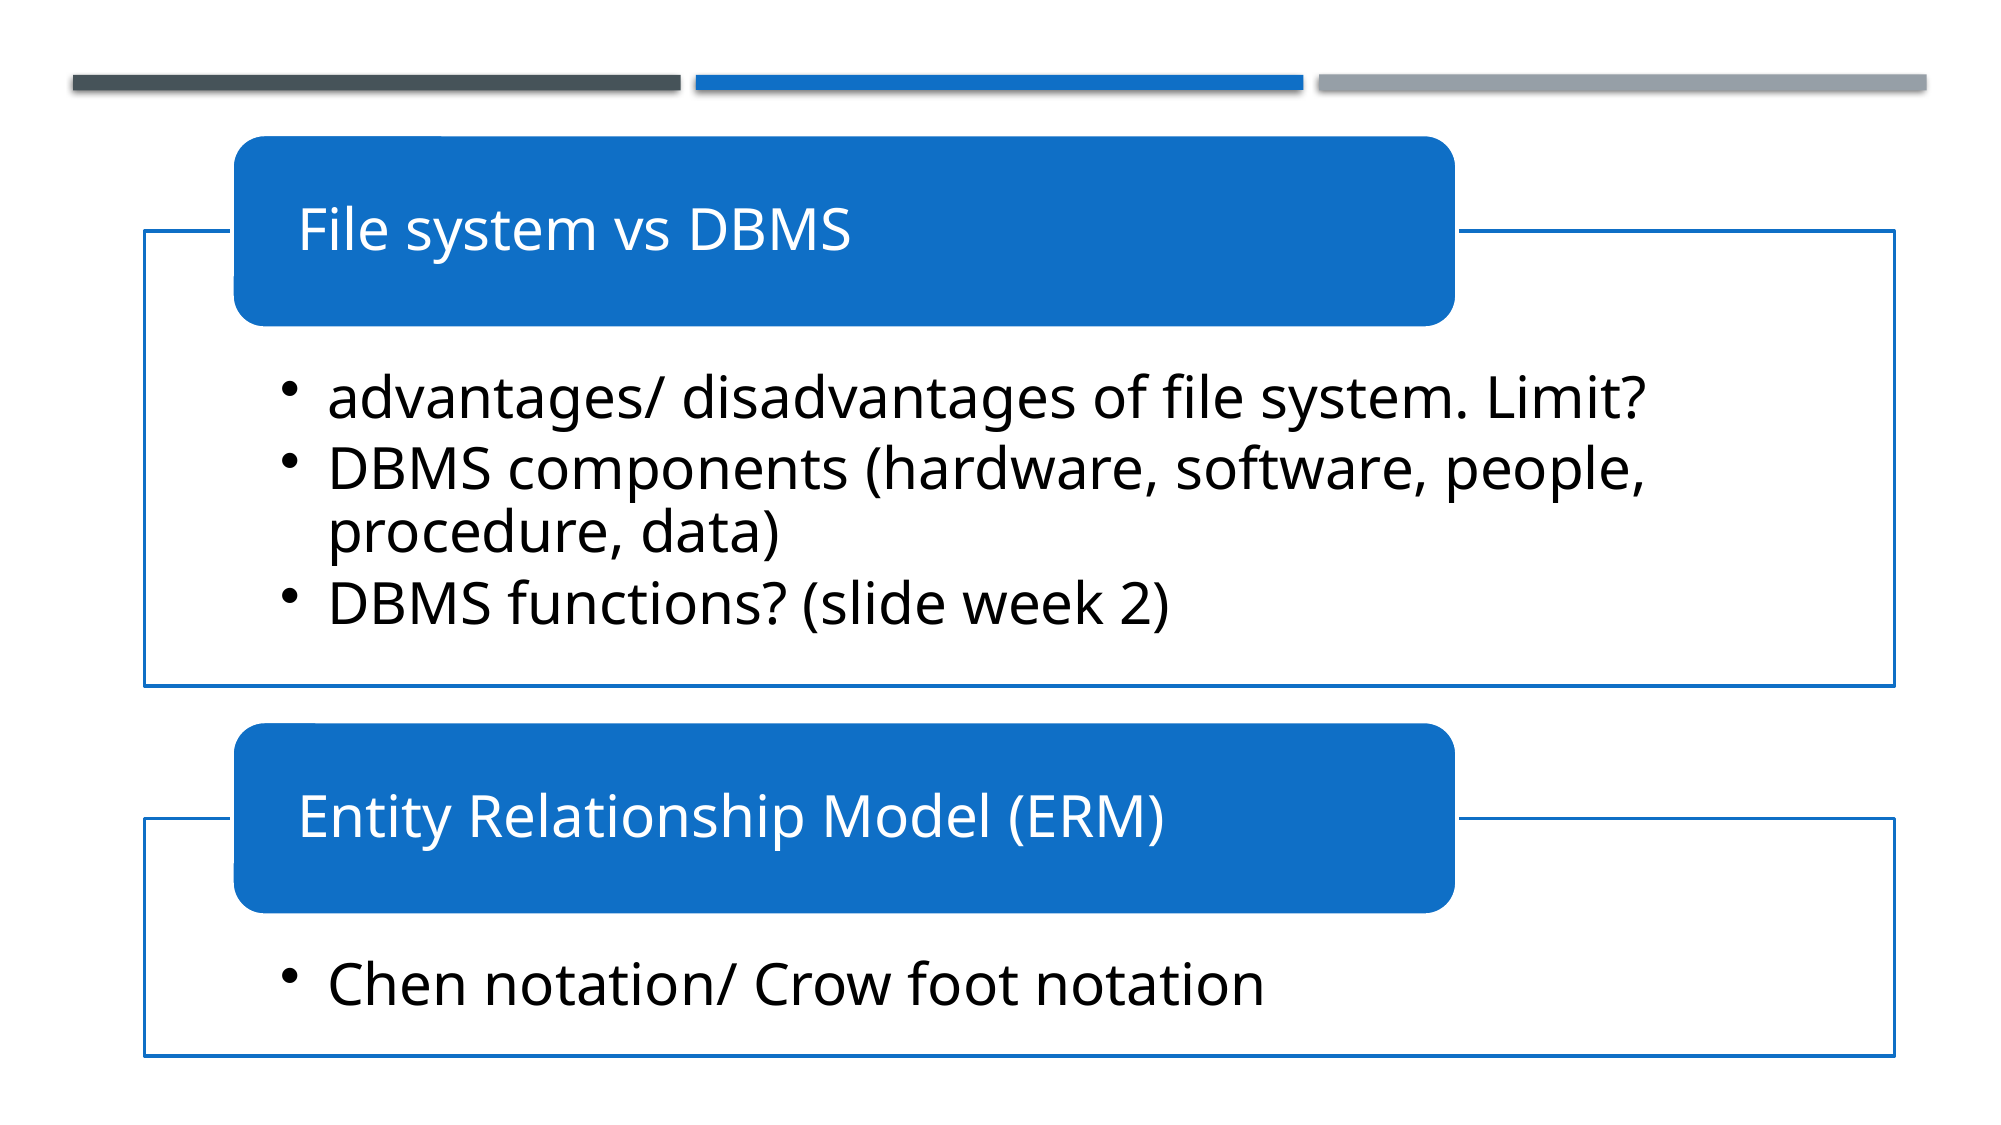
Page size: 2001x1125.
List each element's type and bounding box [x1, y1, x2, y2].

text_box [143, 132, 1895, 1058]
